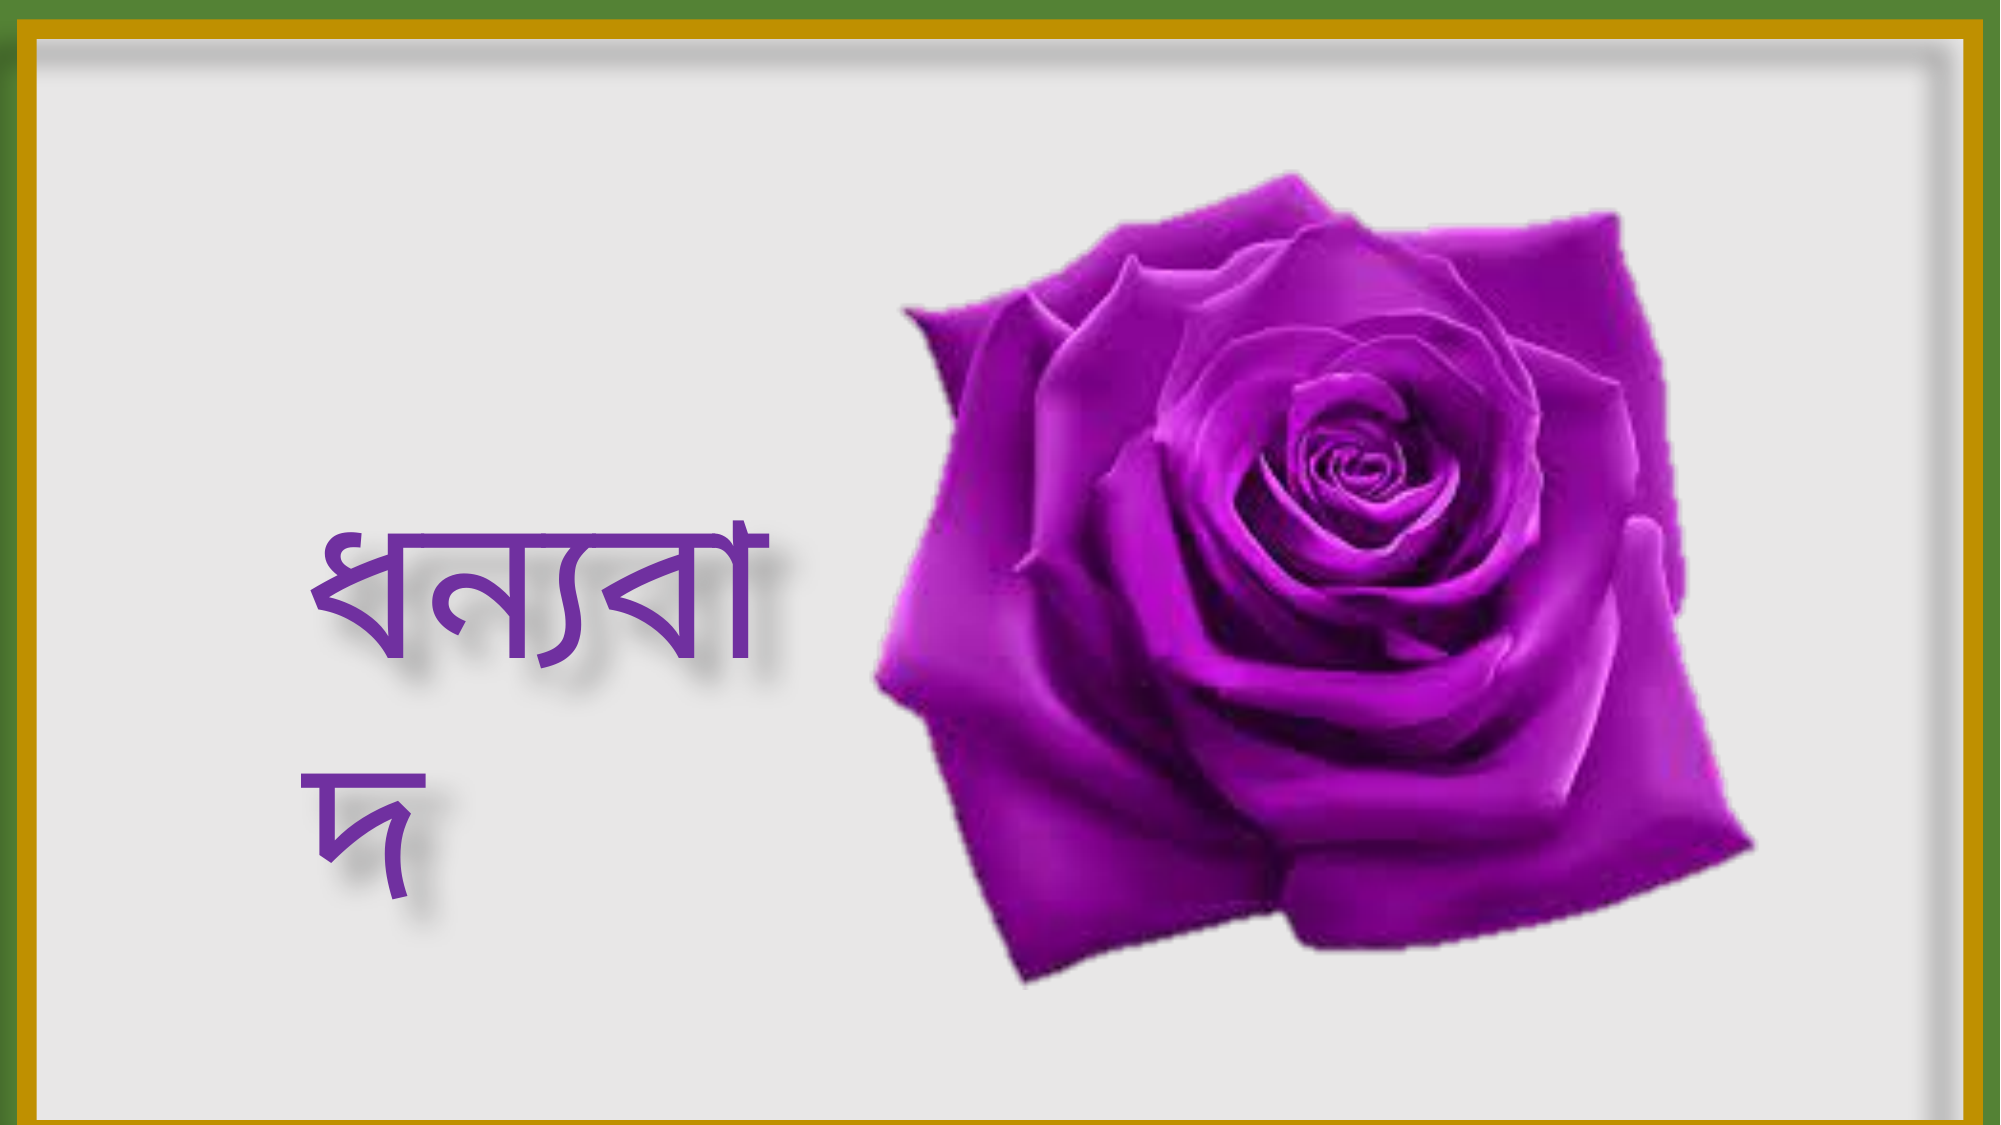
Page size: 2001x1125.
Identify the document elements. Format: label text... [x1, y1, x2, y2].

text_box [16, 18, 1984, 1125]
text_box ধন্যবাদ [289, 450, 811, 946]
picture [868, 168, 1763, 991]
text_box [0, 0, 2000, 1125]
